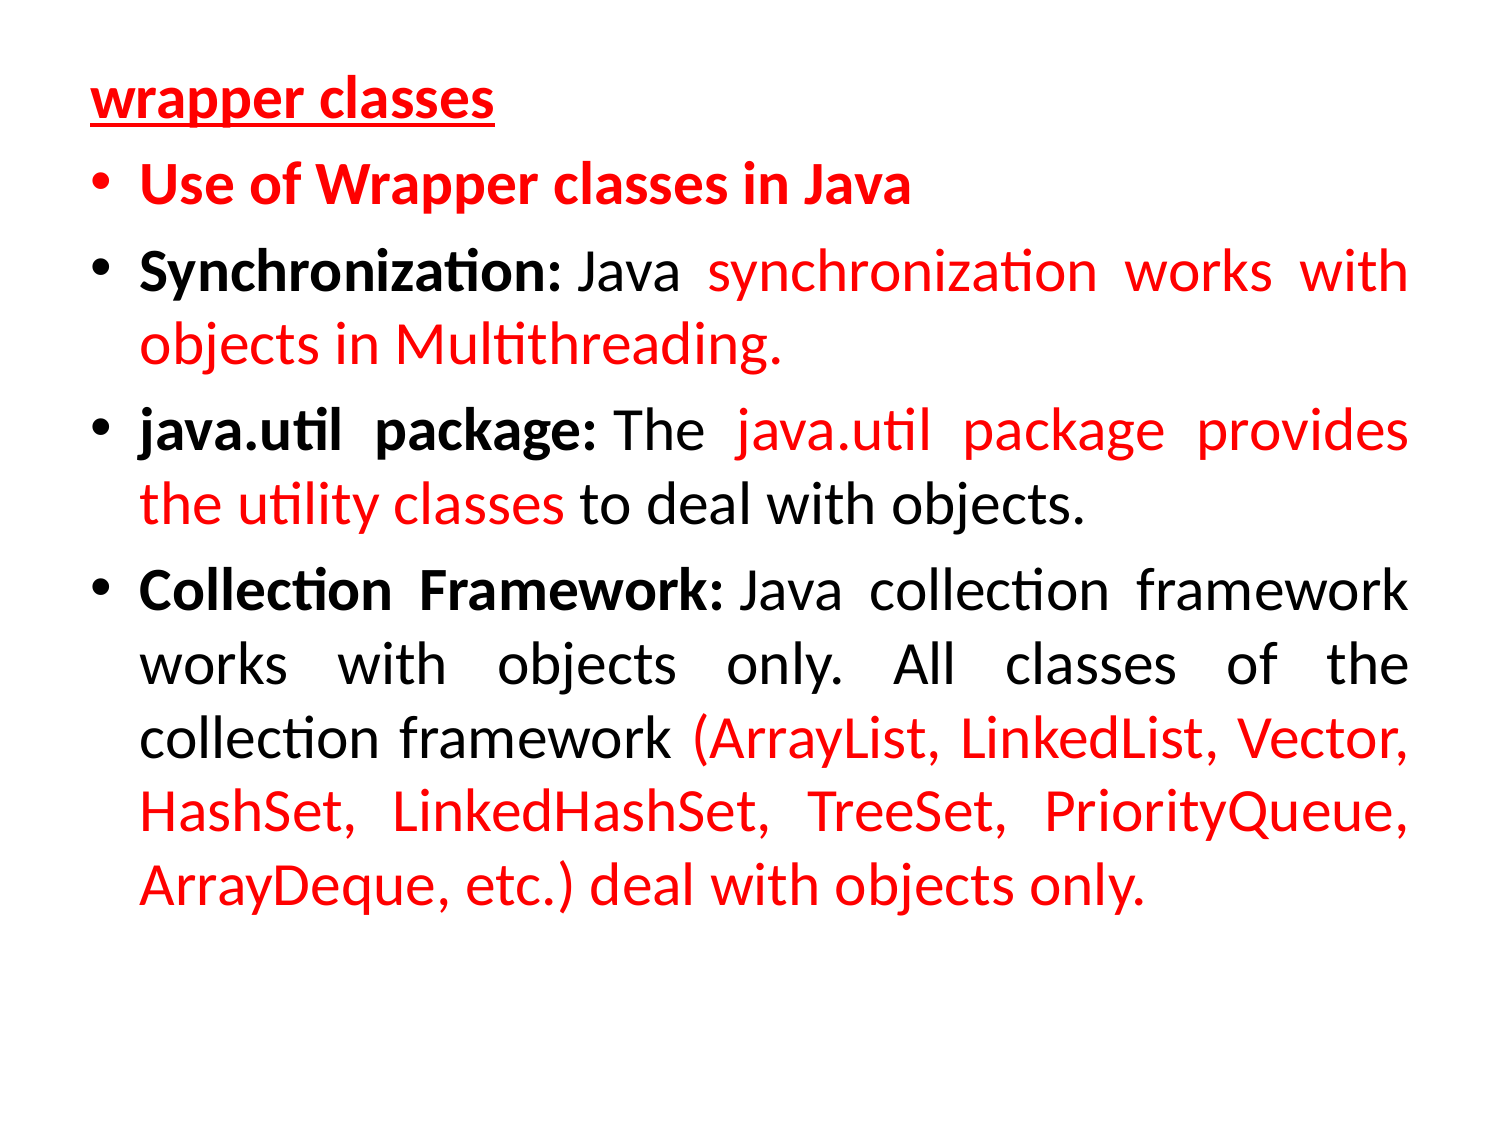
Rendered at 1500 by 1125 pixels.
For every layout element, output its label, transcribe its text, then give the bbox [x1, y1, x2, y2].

list wrapper classes Use of Wrapper classes in Java Synchronization: Java synchronization works with objects in Multithreading. java.util package: The java.util package provides the utility classes to deal with objects. Collection Framework: Java collection framework works with objects only. All classes of the collection framework (ArrayList, LinkedList, Vector, HashSet, LinkedHashSet, TreeSet, PriorityQueue, ArrayDeque, etc.) deal with objects only. [75, 50, 1425, 1005]
